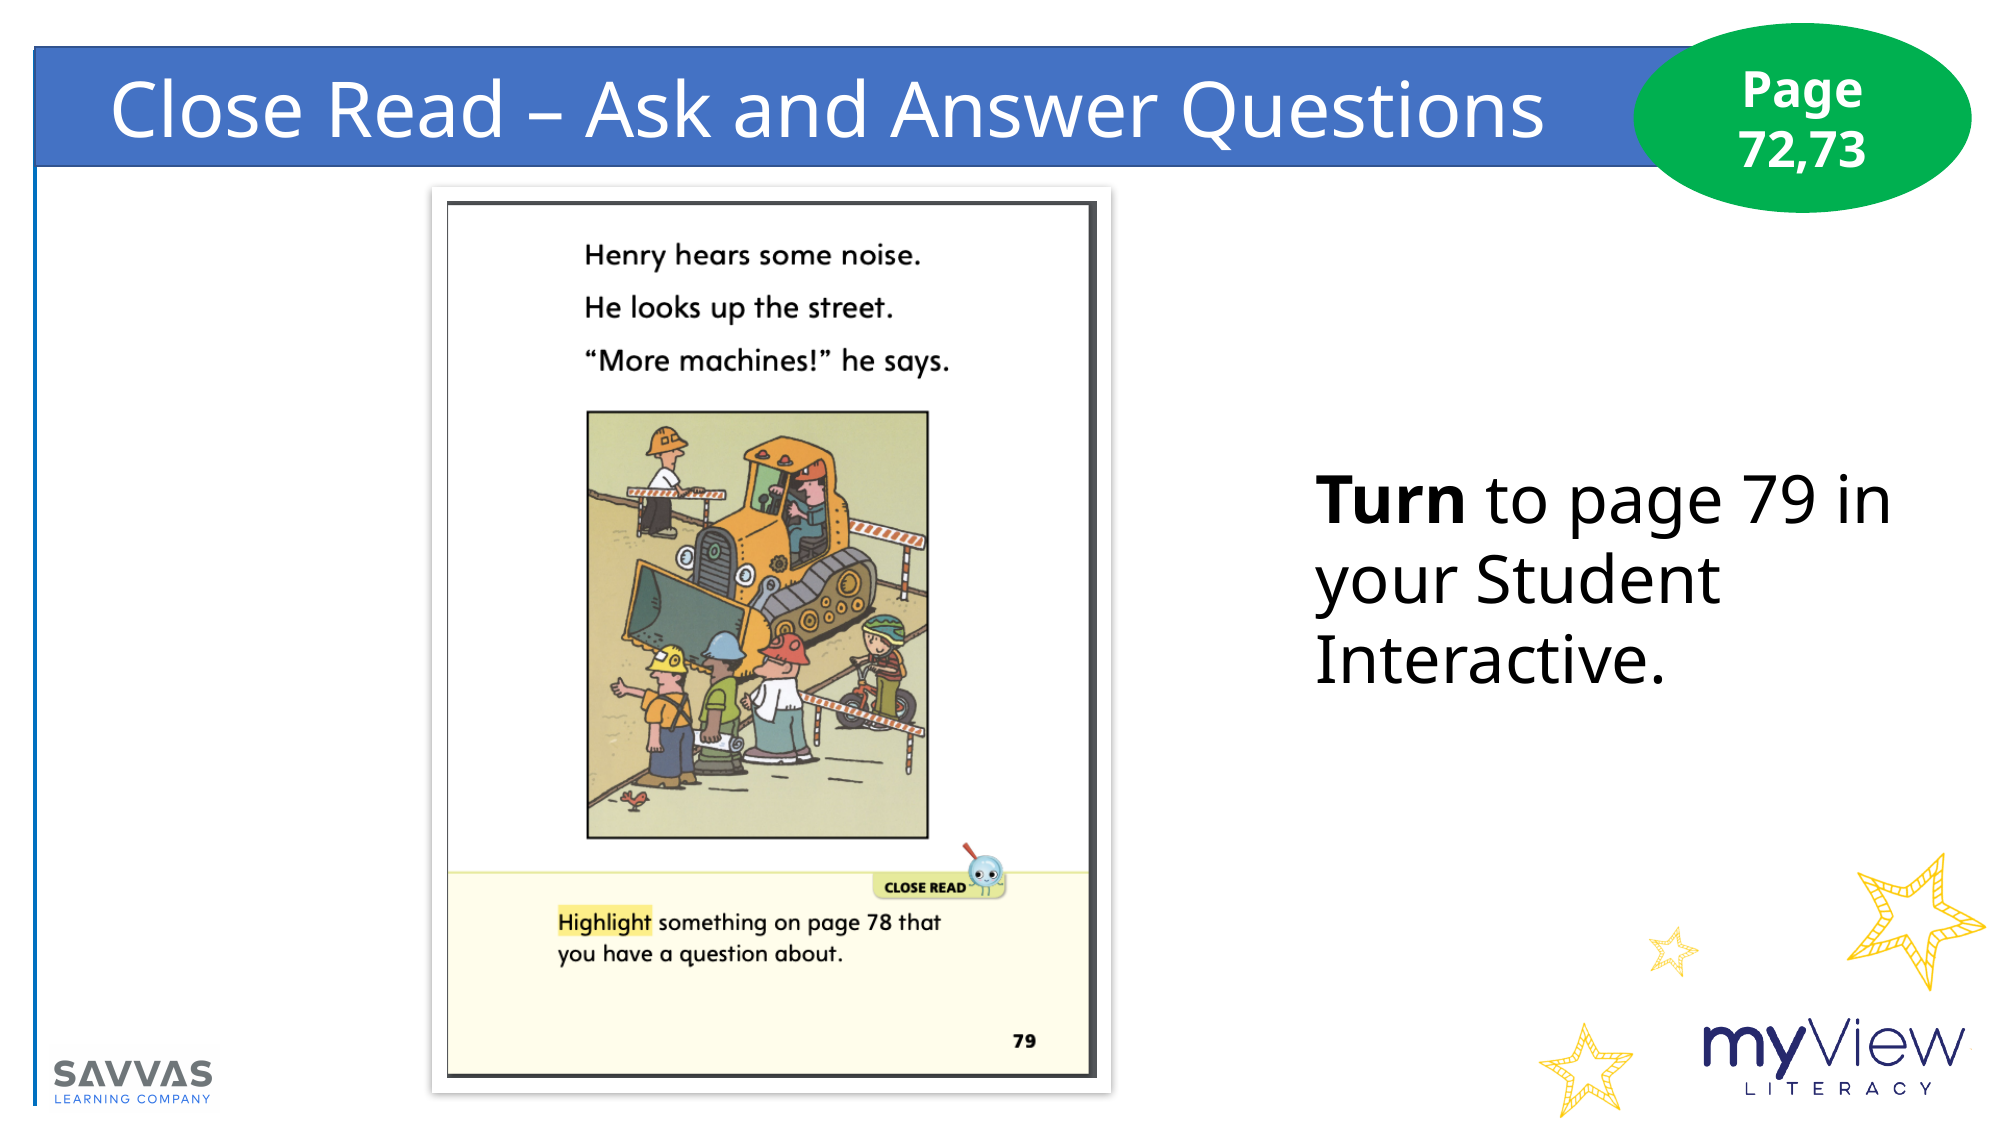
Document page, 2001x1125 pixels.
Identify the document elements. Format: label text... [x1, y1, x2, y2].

picture [446, 200, 1097, 1079]
text_box Page 72,73 [1633, 23, 1972, 213]
picture [1509, 814, 2000, 1125]
text_box Turn to page 79 in your Student Interactive. [1300, 449, 1951, 705]
picture [48, 1043, 220, 1113]
text_box Close Read – Ask and Answer Questions [34, 46, 1690, 167]
